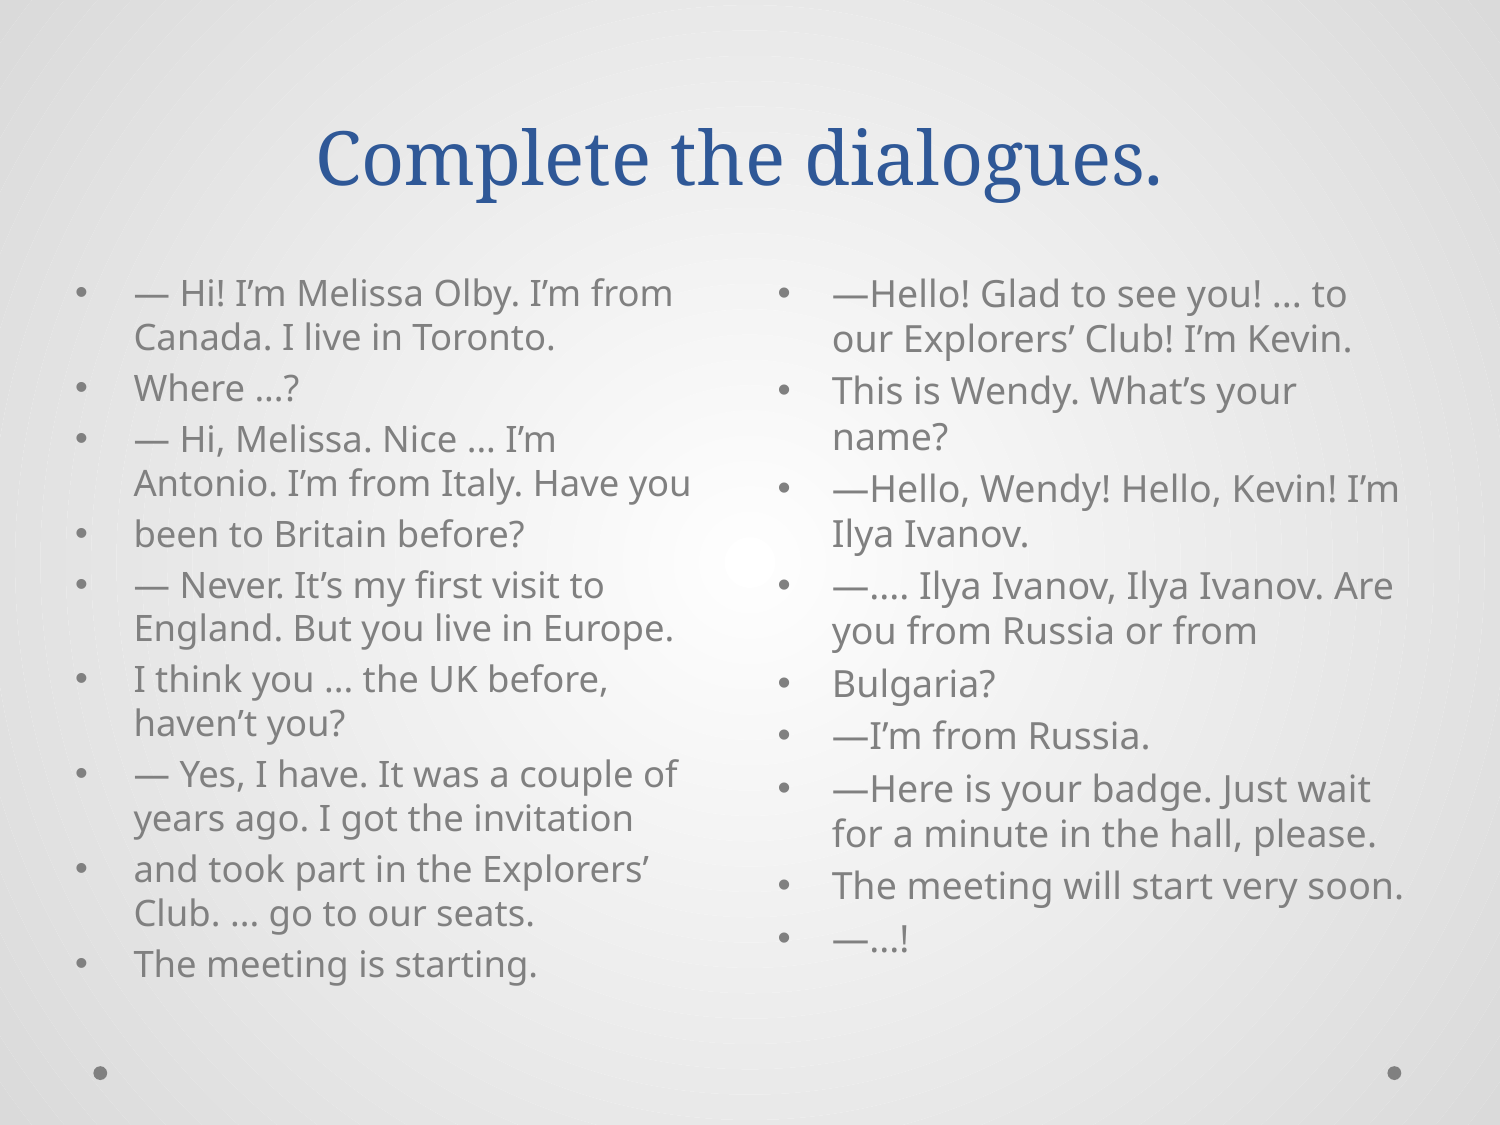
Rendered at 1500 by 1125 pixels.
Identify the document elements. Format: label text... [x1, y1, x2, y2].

list — Hi! I’m Melissa Olby. I’m from Canada. I live in Toronto. Where ...? — Hi, Melissa. Nice ... I’m Antonio. I’m from Italy. Have you been to Britain before? — Never. It’s my first visit to England. But you live in Europe. I think you ... the UK before, haven’t you? — Yes, I have. It was a couple of years ago. I got the invitation and took part in the Explorers’ Club. ... go to our seats. The meeting is starting. [60, 262, 723, 1005]
title Complete the dialogues. [75, 90, 1425, 209]
list —Hello! Glad to see you! ... to our Explorers’ Club! I’m Kevin. This is Wendy. What’s your name? —Hello, Wendy! Hello, Kevin! I’m Ilya Ivanov. —.... Ilya Ivanov, Ilya Ivanov. Are you from Russia or from Bulgaria? —I’m from Russia. —Here is your badge. Just wait for a minute in the hall, please. The meeting will start very soon. —...! [762, 262, 1425, 1005]
